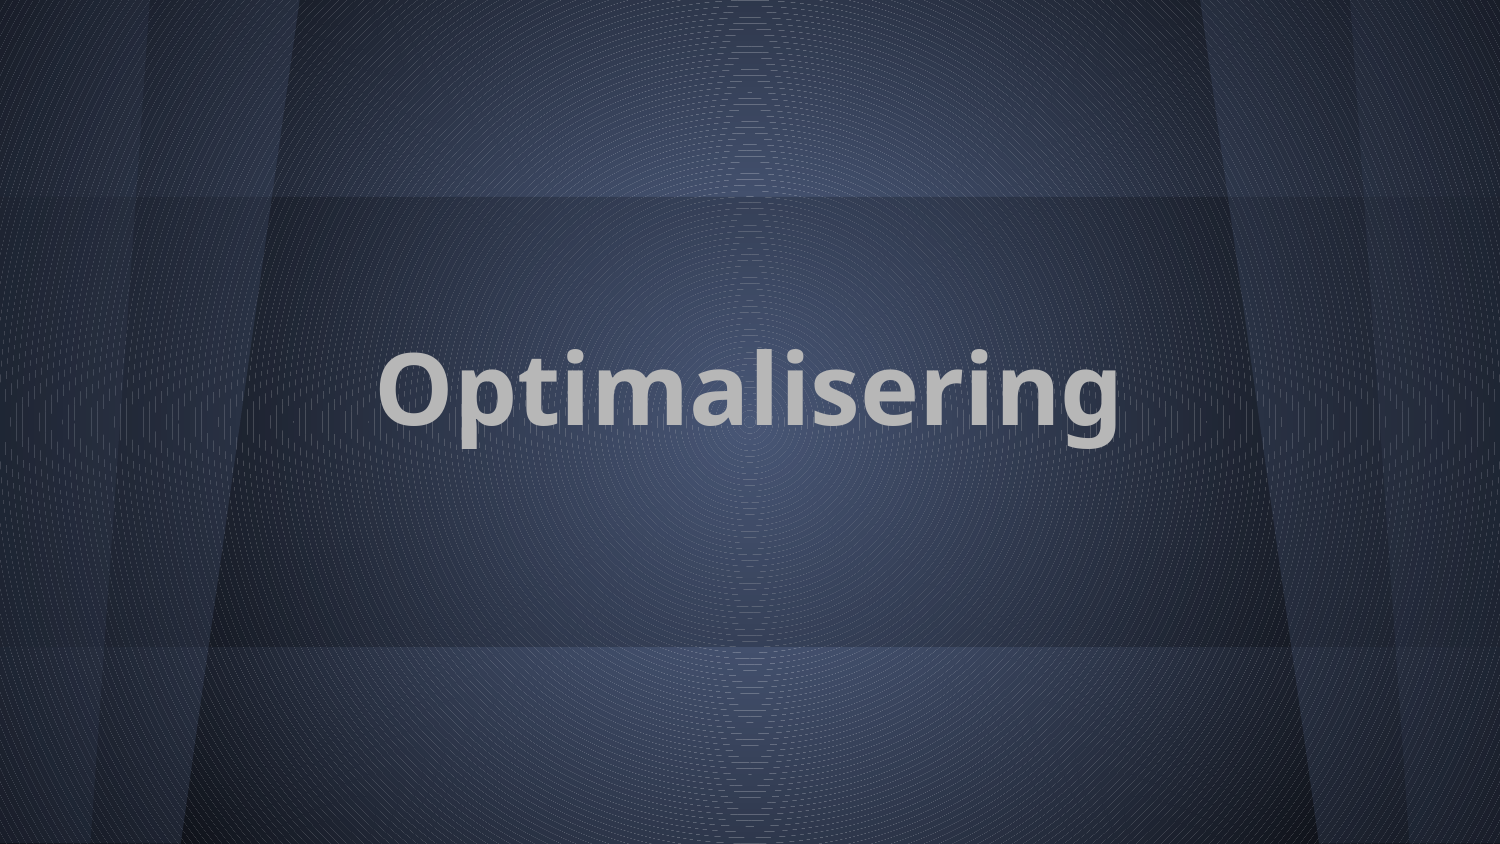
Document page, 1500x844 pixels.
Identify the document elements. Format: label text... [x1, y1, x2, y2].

title Optimalisering [112, 257, 1388, 461]
